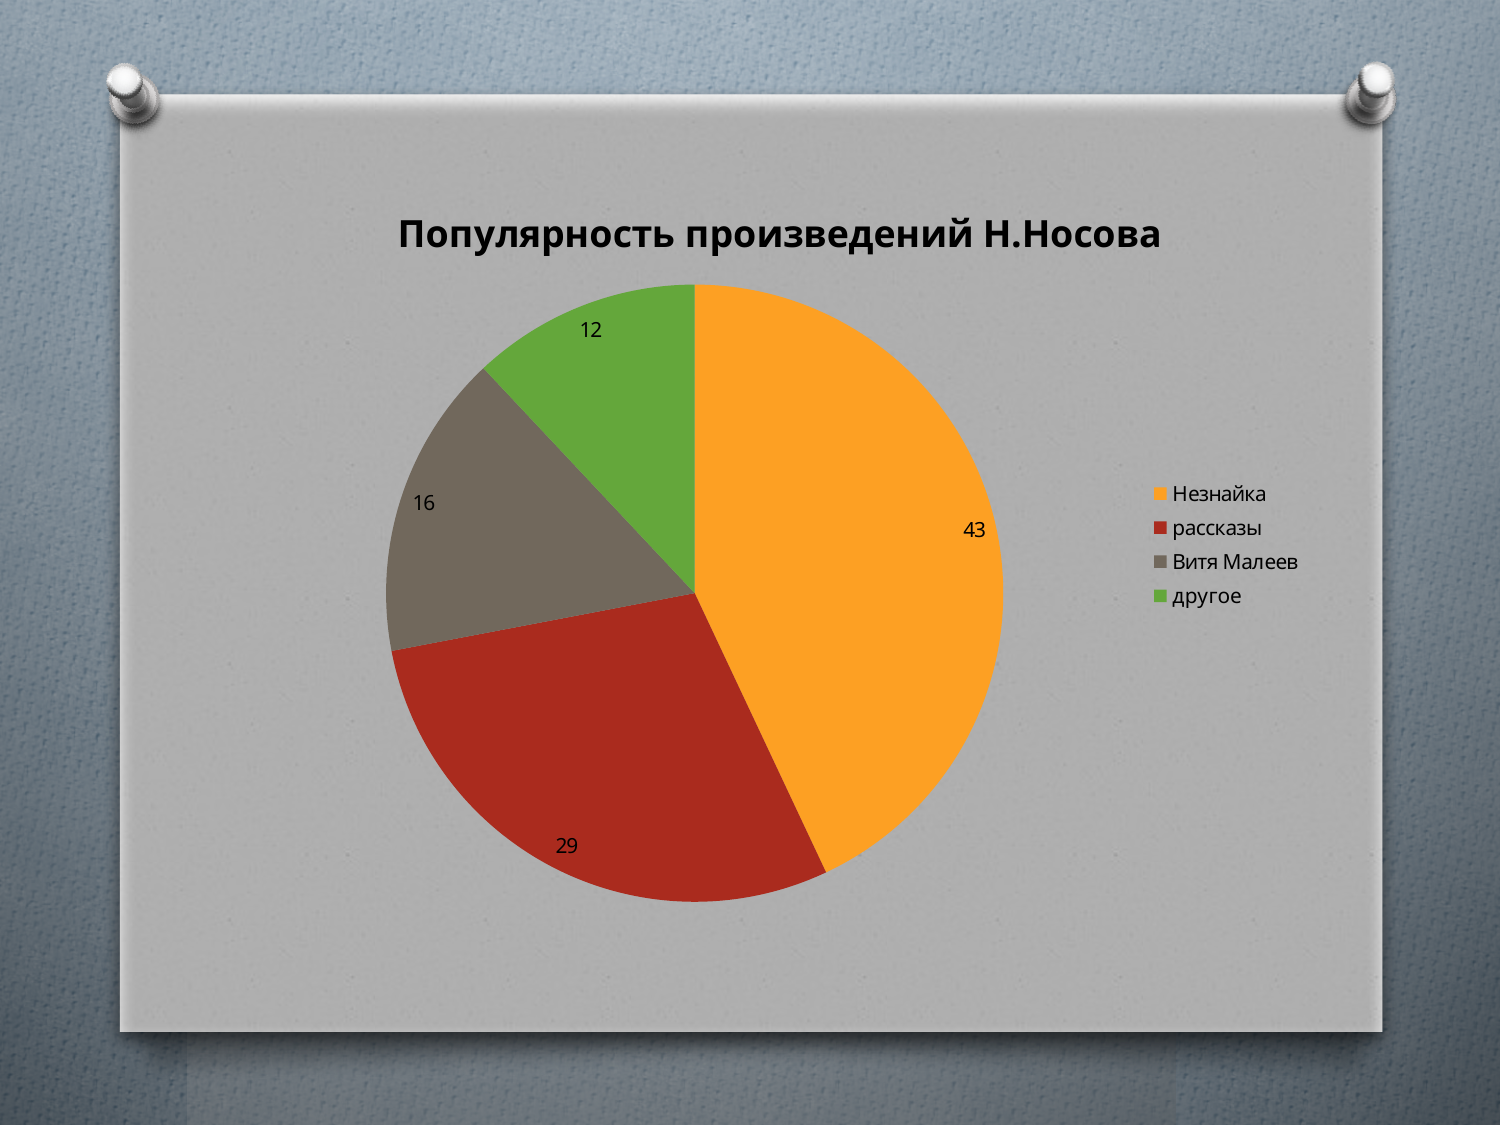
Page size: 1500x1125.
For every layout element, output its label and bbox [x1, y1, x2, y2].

chart [241, 172, 1318, 918]
picture [75, 29, 198, 153]
picture [1317, 35, 1439, 156]
